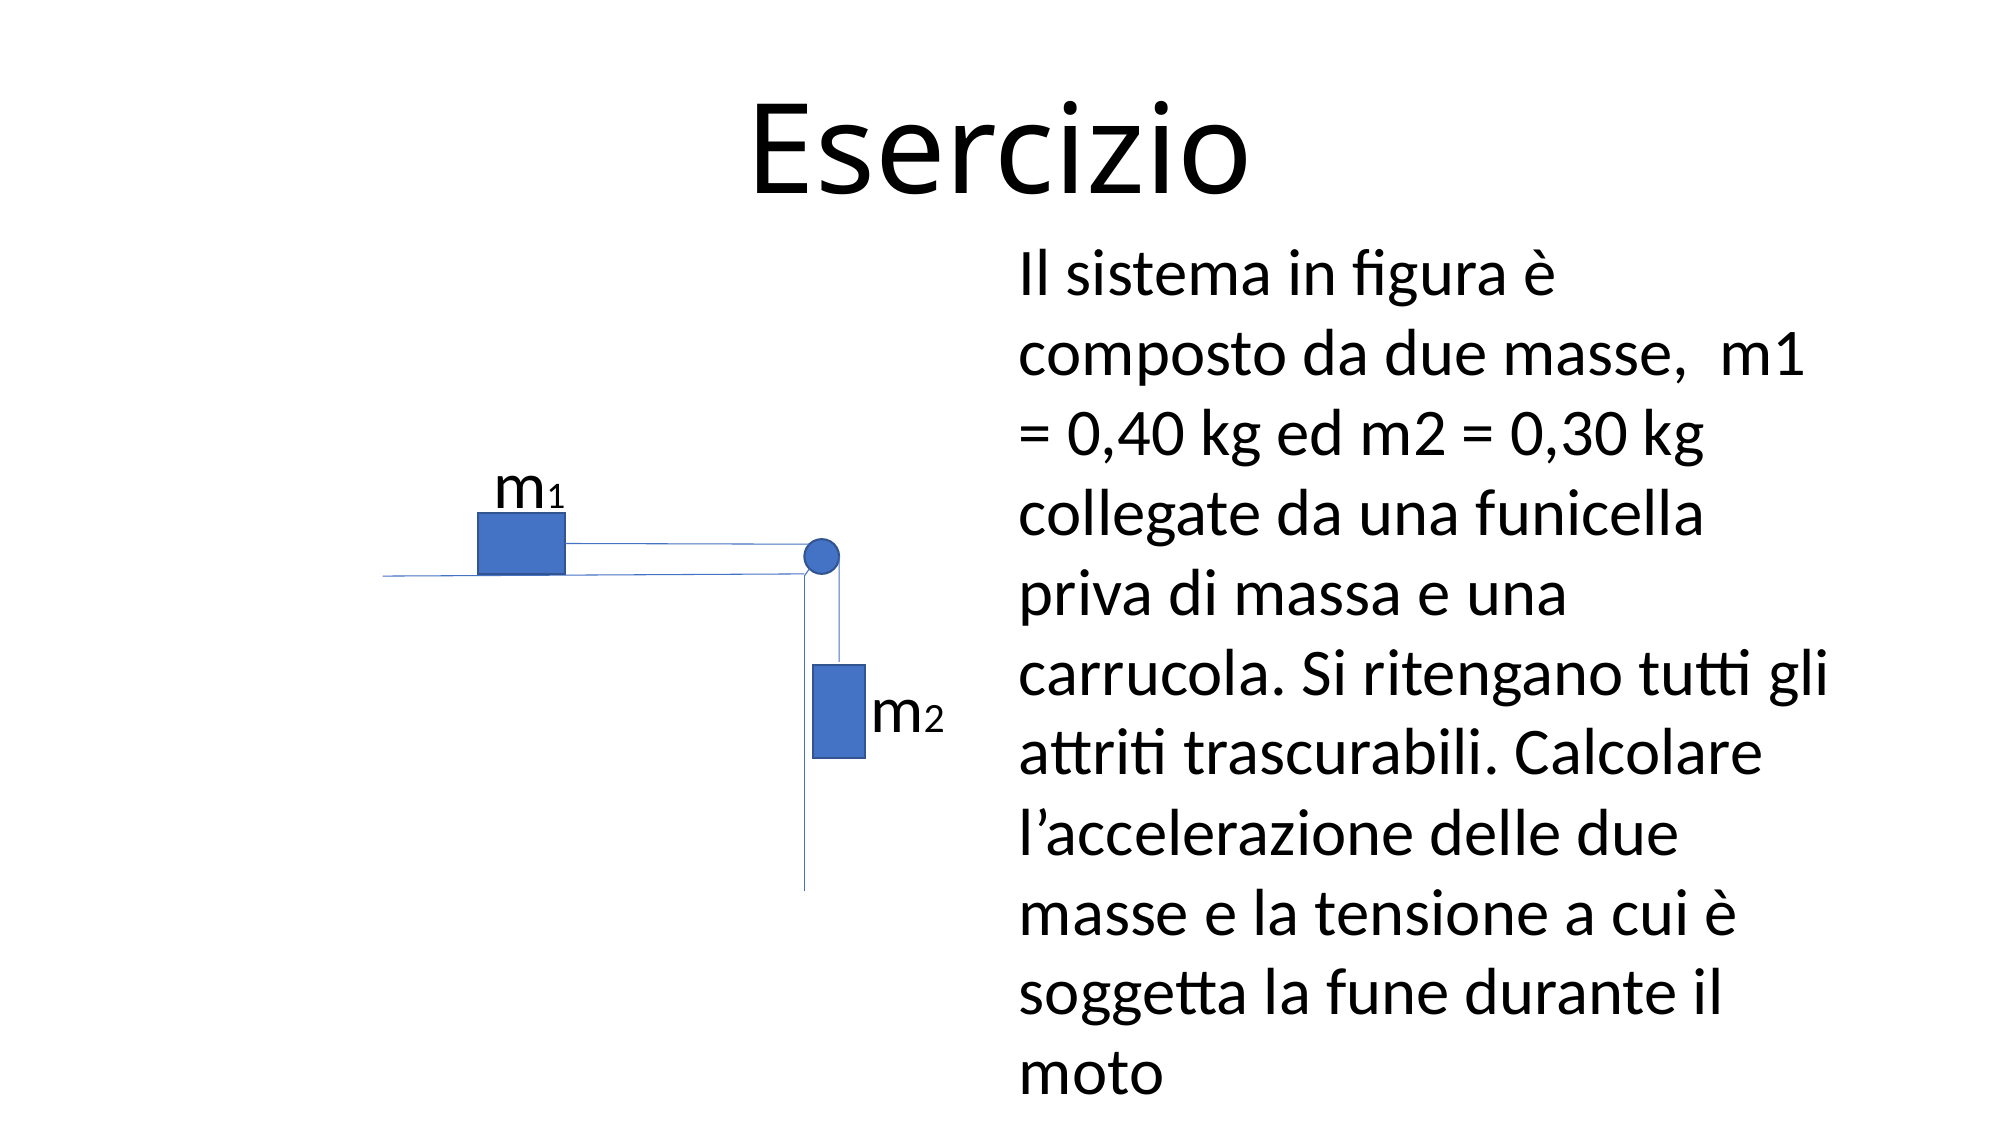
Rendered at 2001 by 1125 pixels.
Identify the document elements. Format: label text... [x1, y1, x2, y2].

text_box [804, 568, 810, 577]
title Esercizio [249, 53, 1750, 229]
subtitle [249, 385, 1004, 1038]
text_box [803, 538, 841, 575]
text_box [382, 573, 804, 577]
text_box [812, 664, 866, 759]
text_box m2 [855, 658, 987, 754]
text_box [477, 512, 566, 573]
text_box m1 [478, 434, 583, 529]
text_box Il sistema in figura è composto da due masse, m1 = 0,40 kg ed m2 = 0,30 kg collegate da una funicella priva di massa e una carrucola. Si ritengano tutti gli attriti trascurabili. Calcolare l’accelerazione delle due masse e la tensione a cui è soggetta la fune durante il moto [1004, 221, 1846, 1116]
